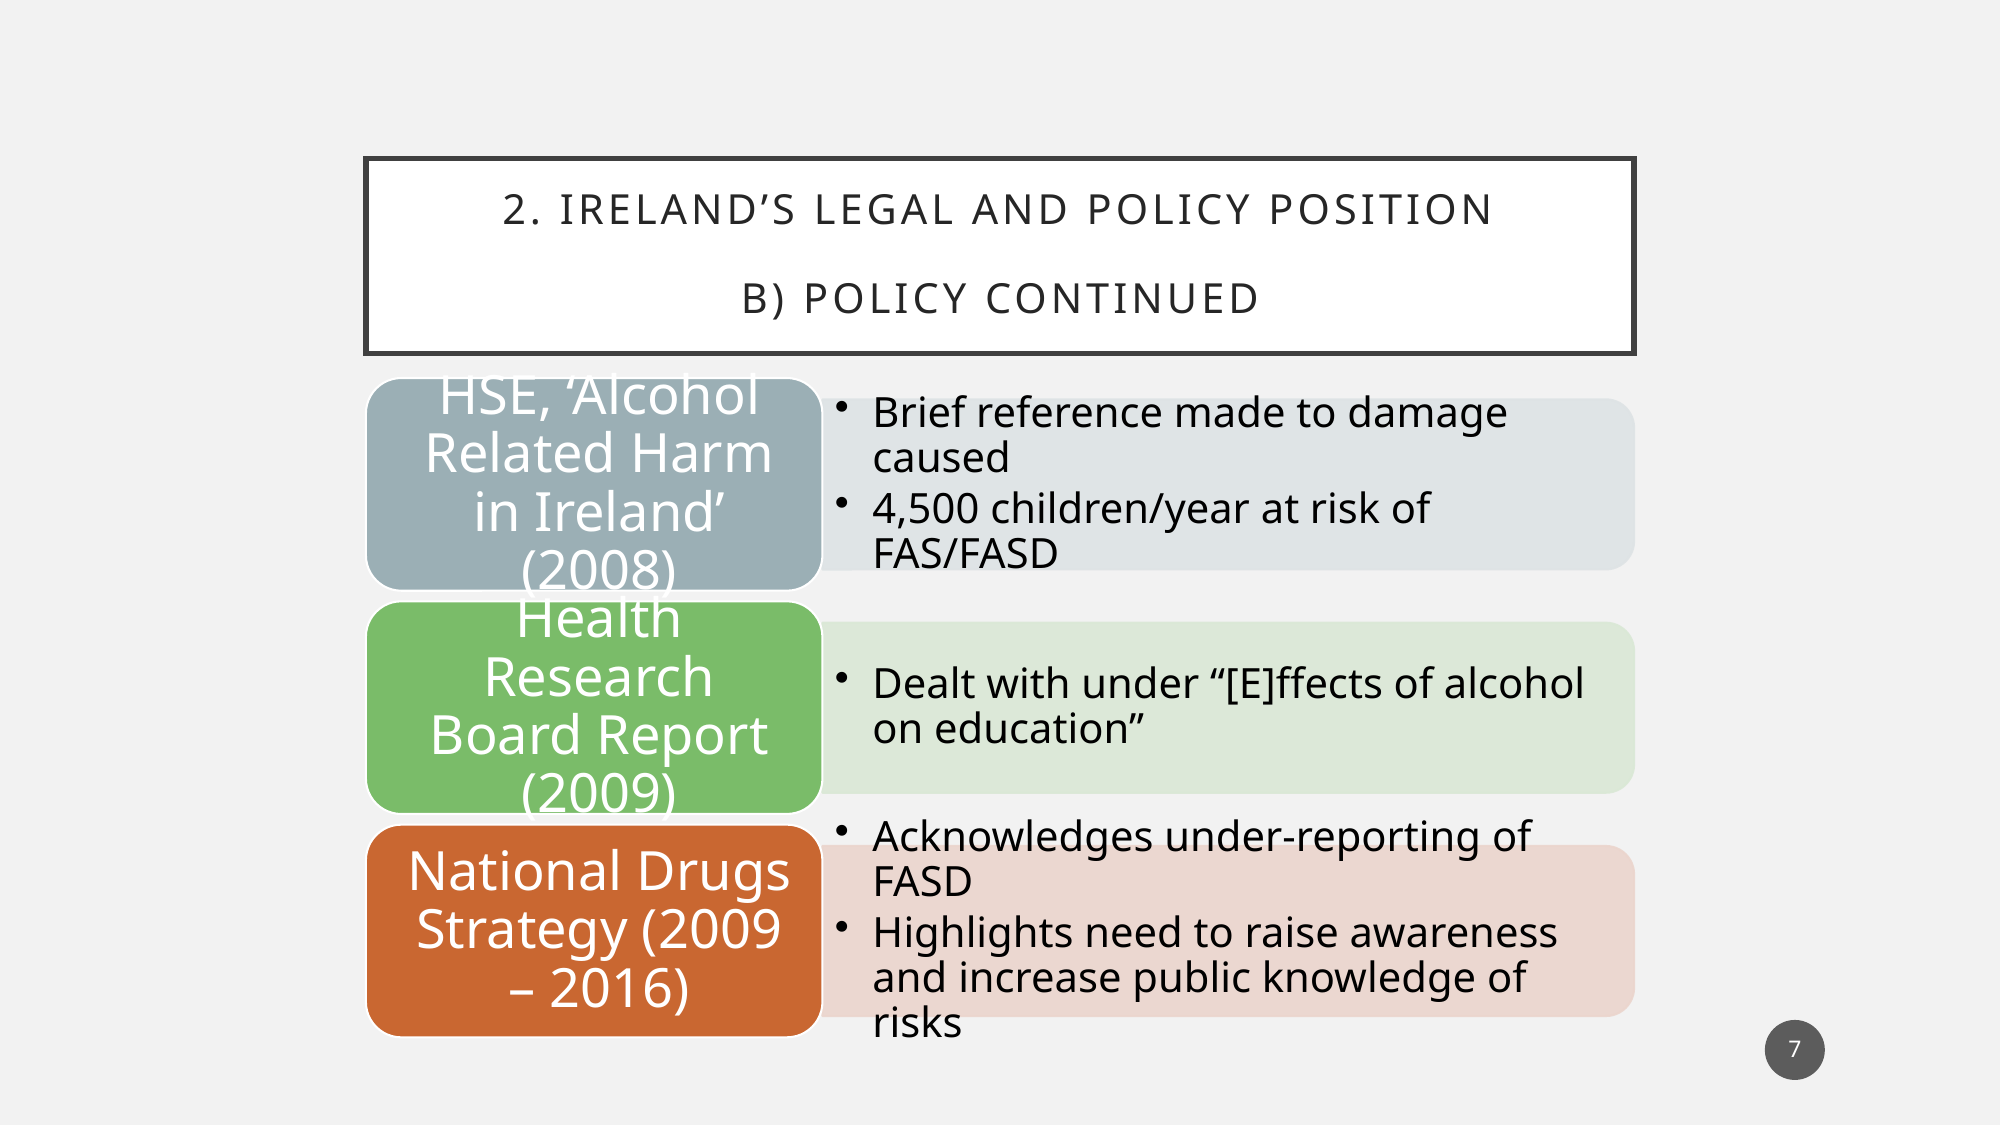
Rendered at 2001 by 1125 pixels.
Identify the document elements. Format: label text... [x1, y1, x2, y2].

title 2. Ireland’s legal and policy position B) Policy continued [363, 156, 1637, 356]
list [365, 377, 1635, 1038]
slide_number 7 [1764, 1019, 1825, 1080]
